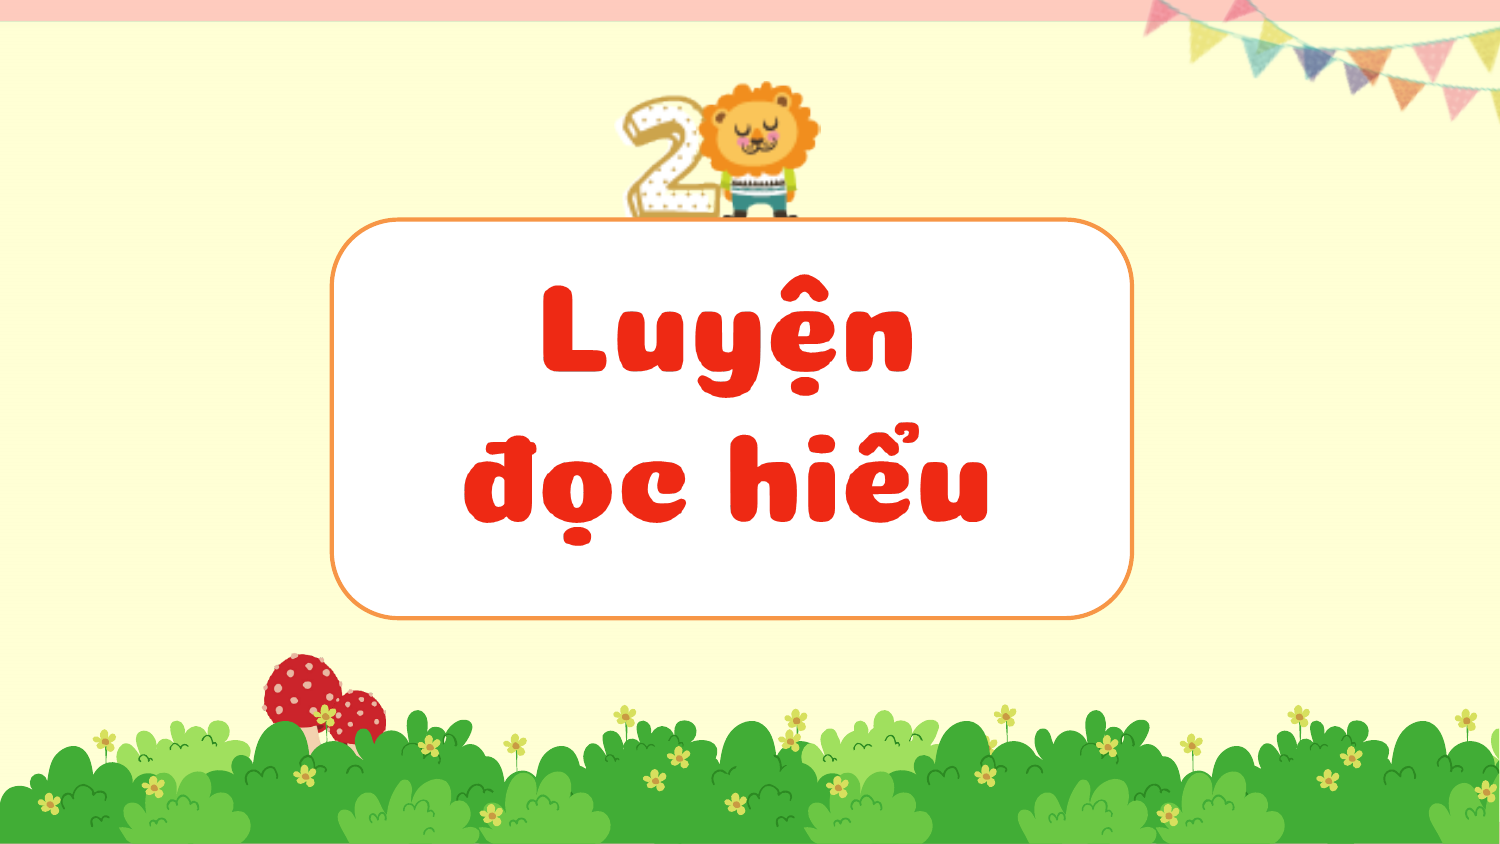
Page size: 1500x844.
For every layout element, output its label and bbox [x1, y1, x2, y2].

text_box [200, 625, 413, 703]
picture [1116, 0, 1500, 187]
text_box [329, 217, 1135, 621]
picture [613, 81, 822, 256]
text_box [0, 704, 1500, 844]
picture [456, 269, 1008, 549]
